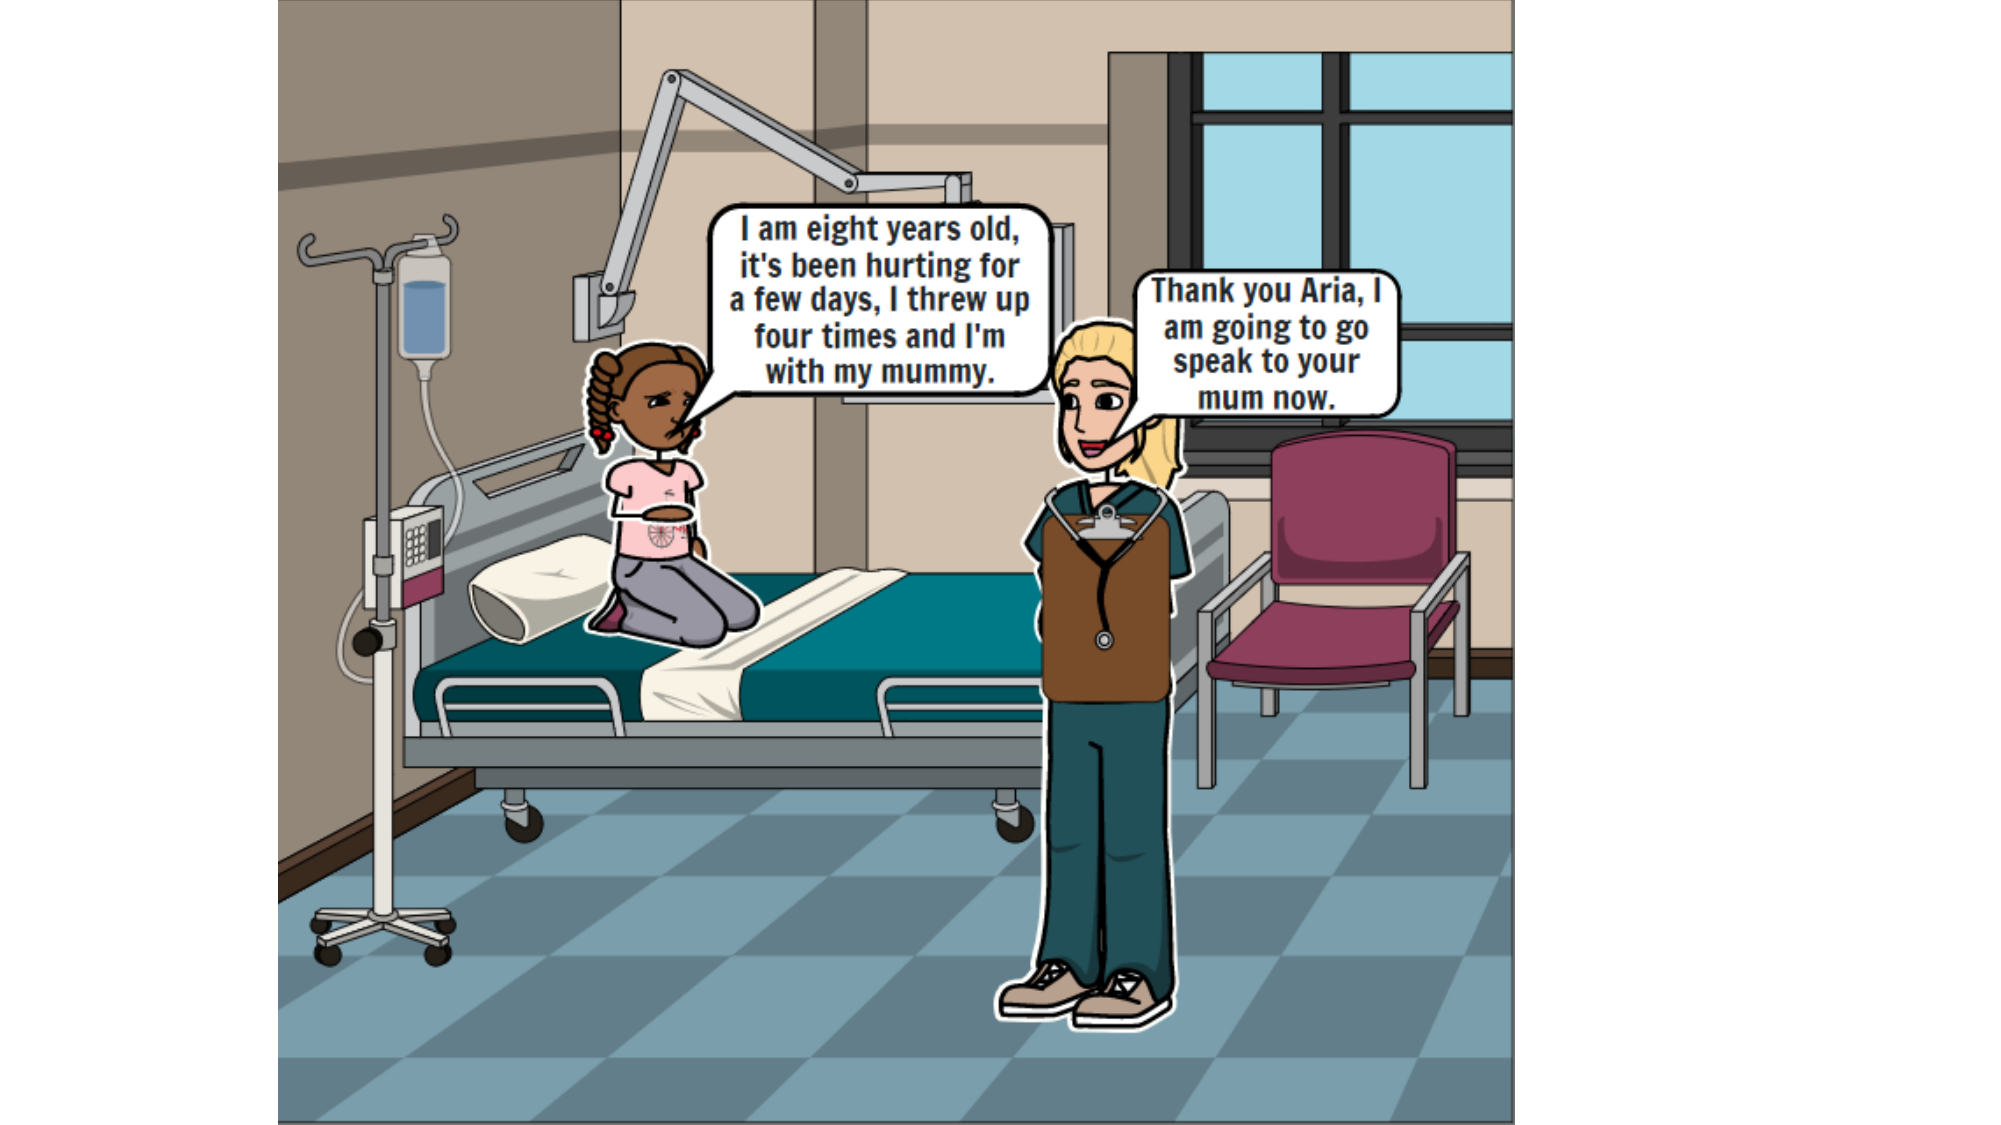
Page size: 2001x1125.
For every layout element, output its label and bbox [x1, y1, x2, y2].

list [278, 0, 1515, 1125]
